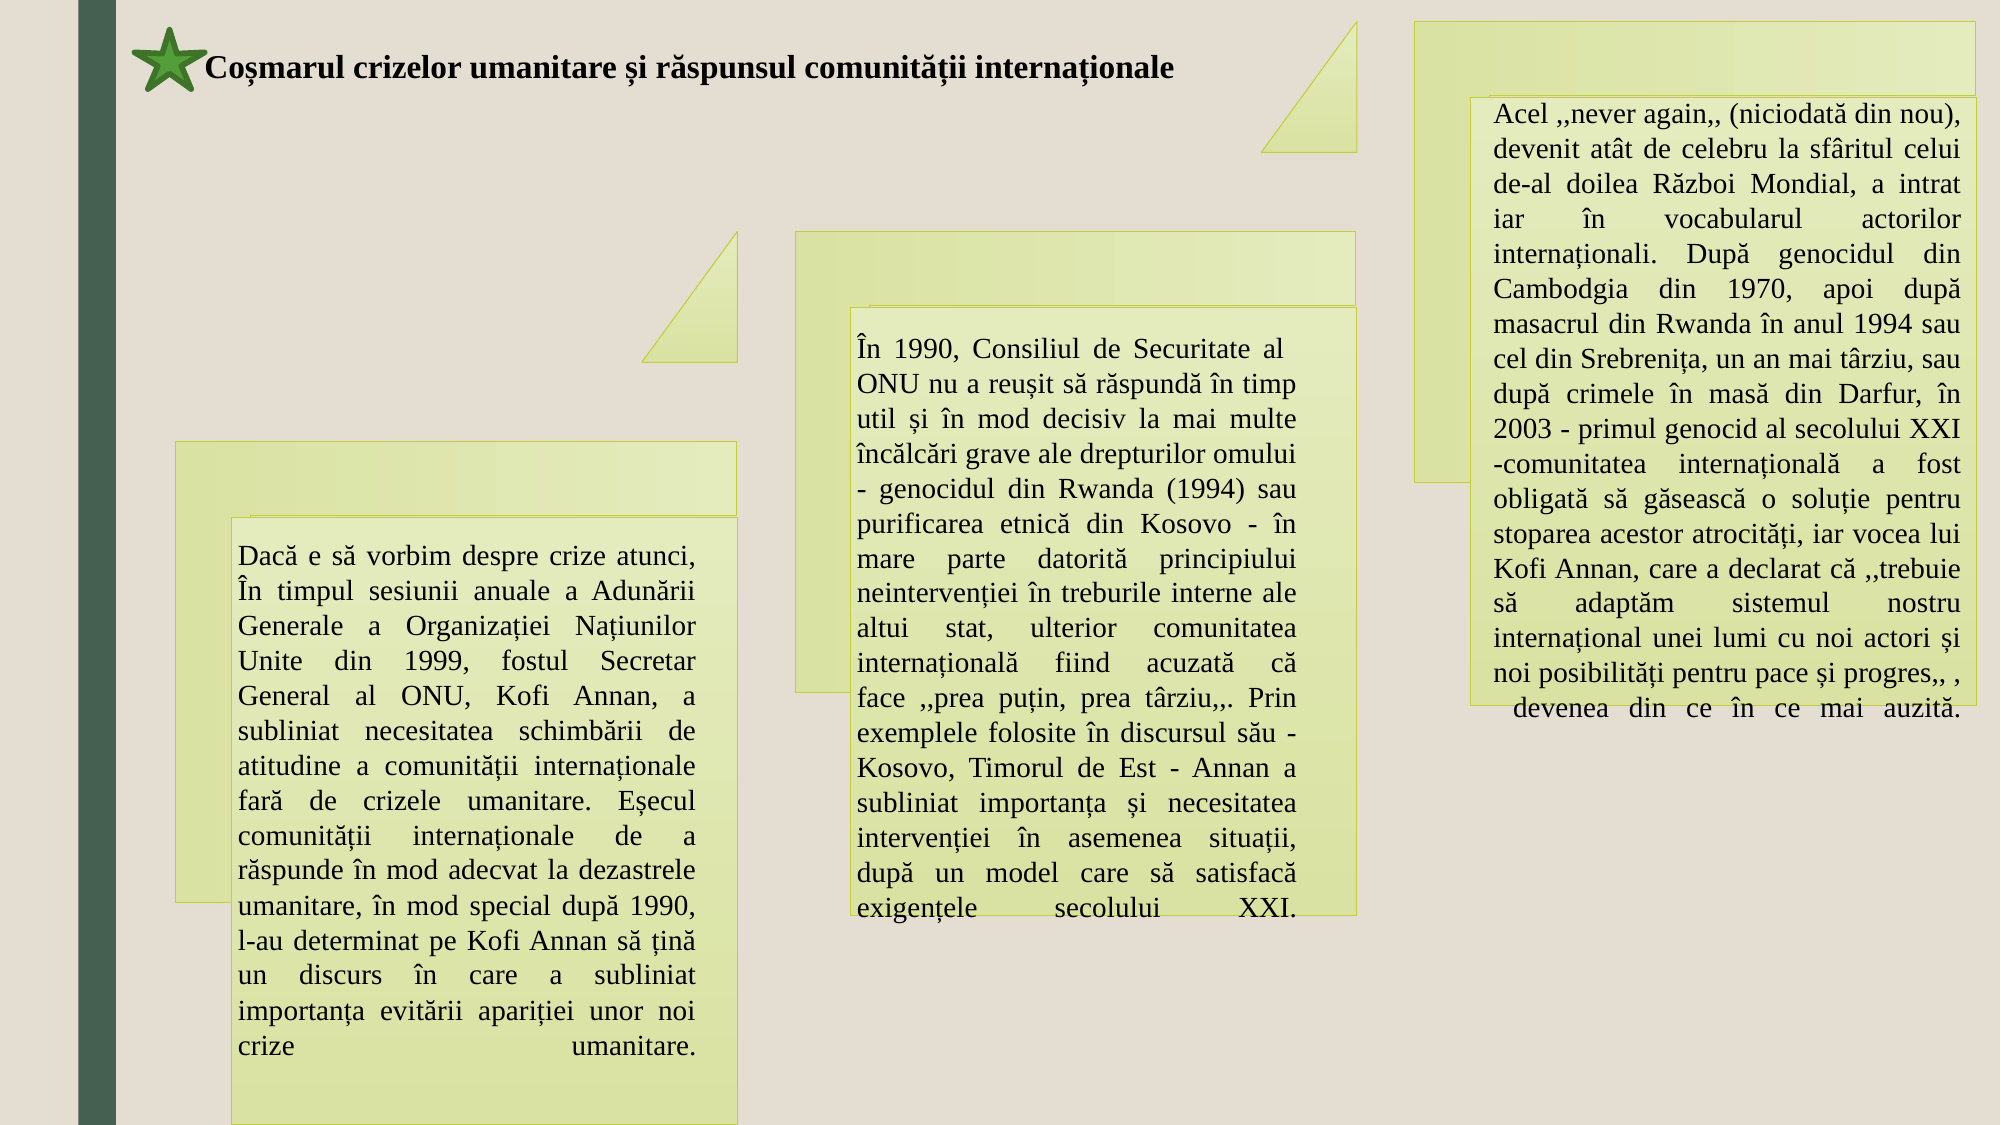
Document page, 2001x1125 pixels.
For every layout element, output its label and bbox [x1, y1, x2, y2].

text_box [175, 21, 1977, 1125]
text_box [131, 26, 175, 92]
